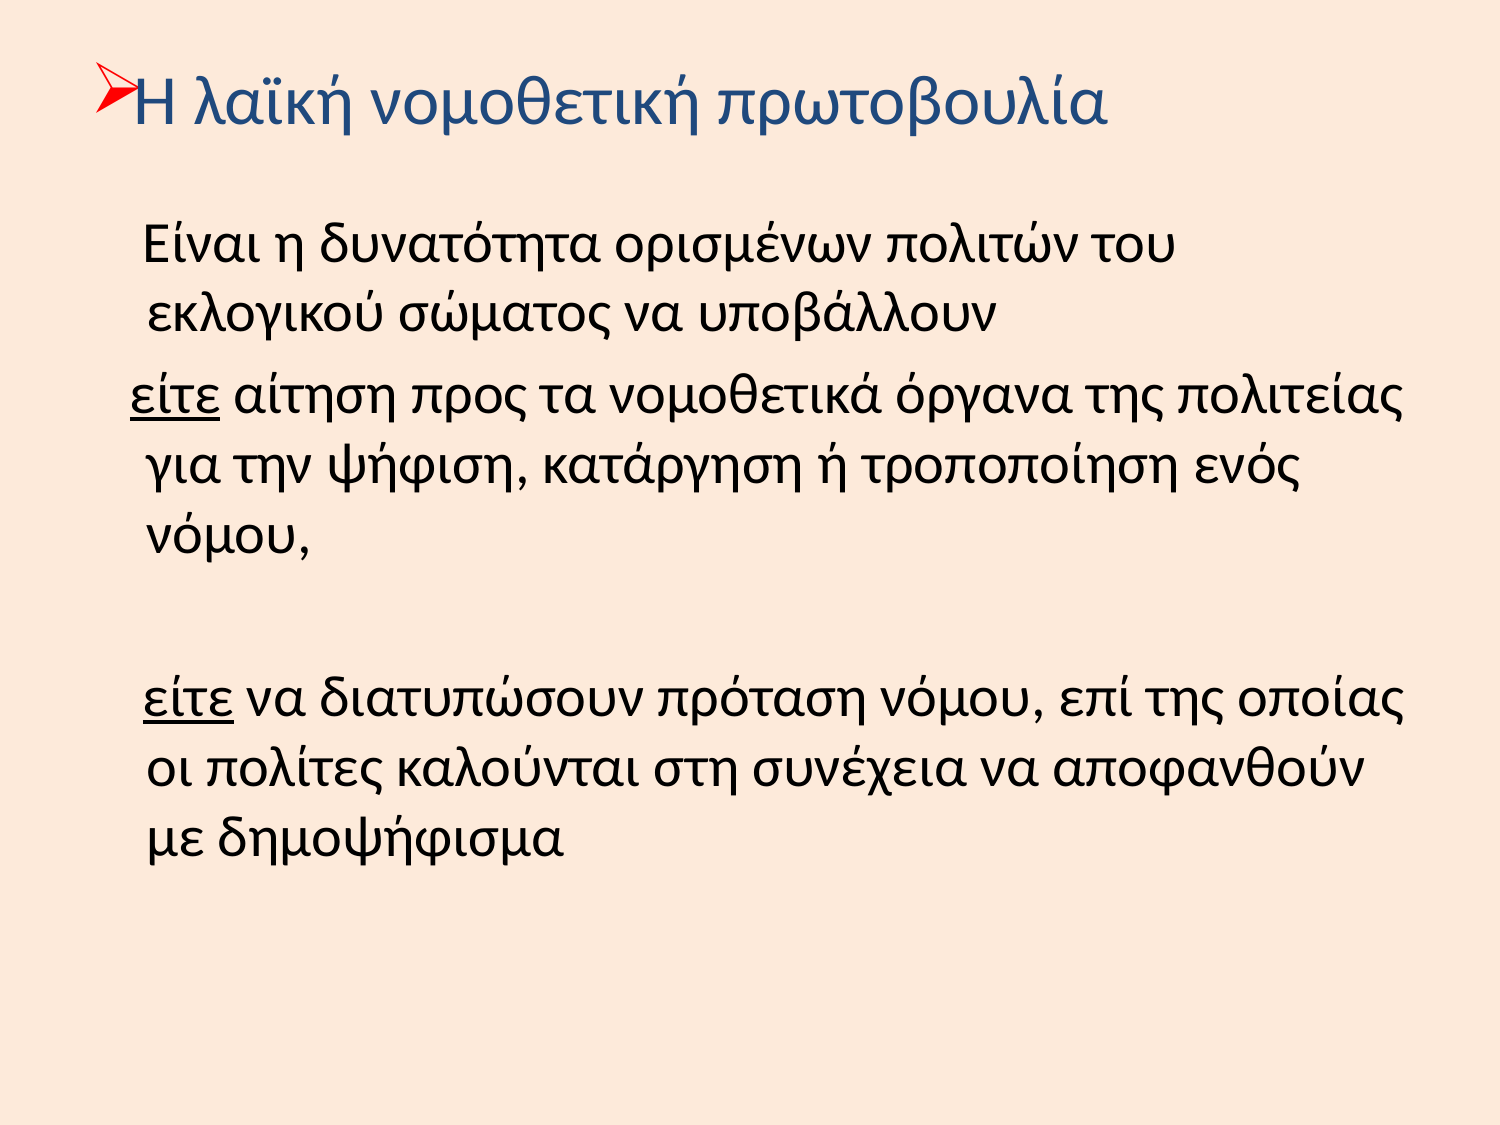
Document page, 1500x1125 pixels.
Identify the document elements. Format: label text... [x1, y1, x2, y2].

list Είναι η δυνατότητα ορισμένων πολιτών του εκλογικού σώματος να υποβάλλουν είτε αίτηση προς τα νομοθετικά όργανα της πολιτείας για την ψήφιση, κατάργηση ή τροποποίηση ενός νόμου, είτε να διατυπώσουν πρόταση νόμου, επί της οποίας οι πολίτες καλούνται στη συνέχεια να αποφανθούν με δημοψήφισμα [75, 196, 1425, 1005]
title Η λαϊκή νομοθετική πρωτοβουλία [75, 45, 1425, 196]
